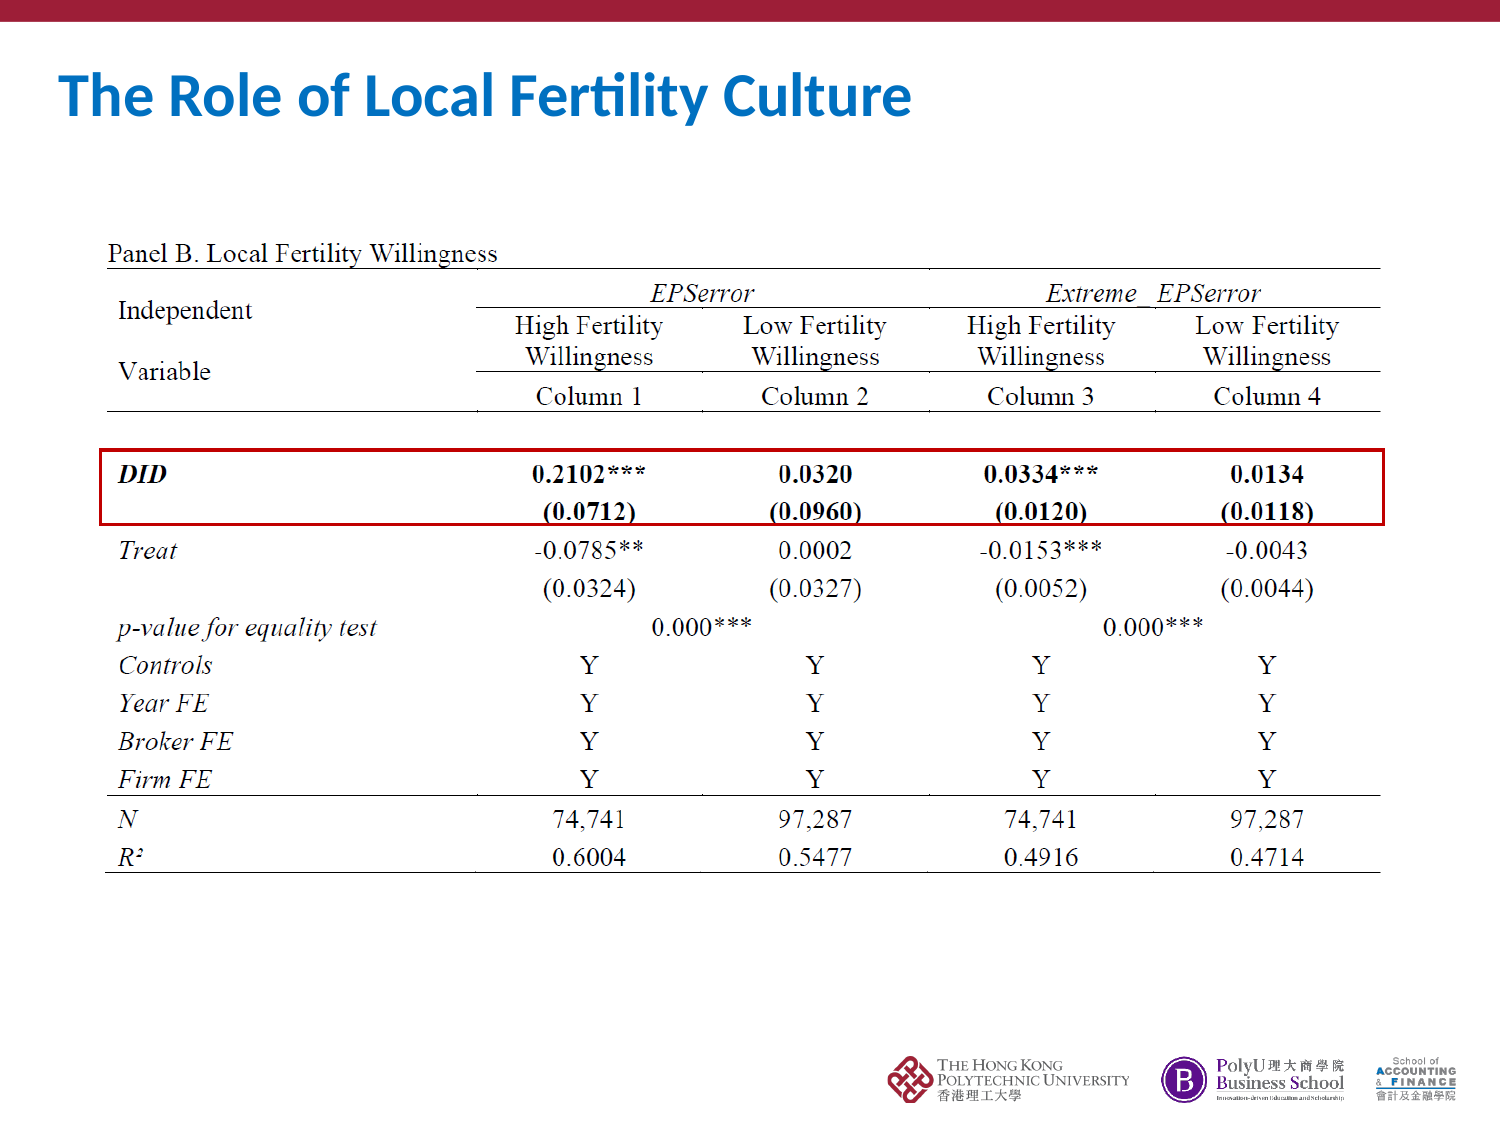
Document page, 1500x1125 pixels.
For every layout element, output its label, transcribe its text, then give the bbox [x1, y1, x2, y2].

picture [1161, 1056, 1344, 1103]
picture [100, 237, 1400, 888]
picture [1375, 1056, 1456, 1101]
picture [0, 0, 1500, 22]
title The Role of Local Fertility Culture [43, 25, 1452, 168]
